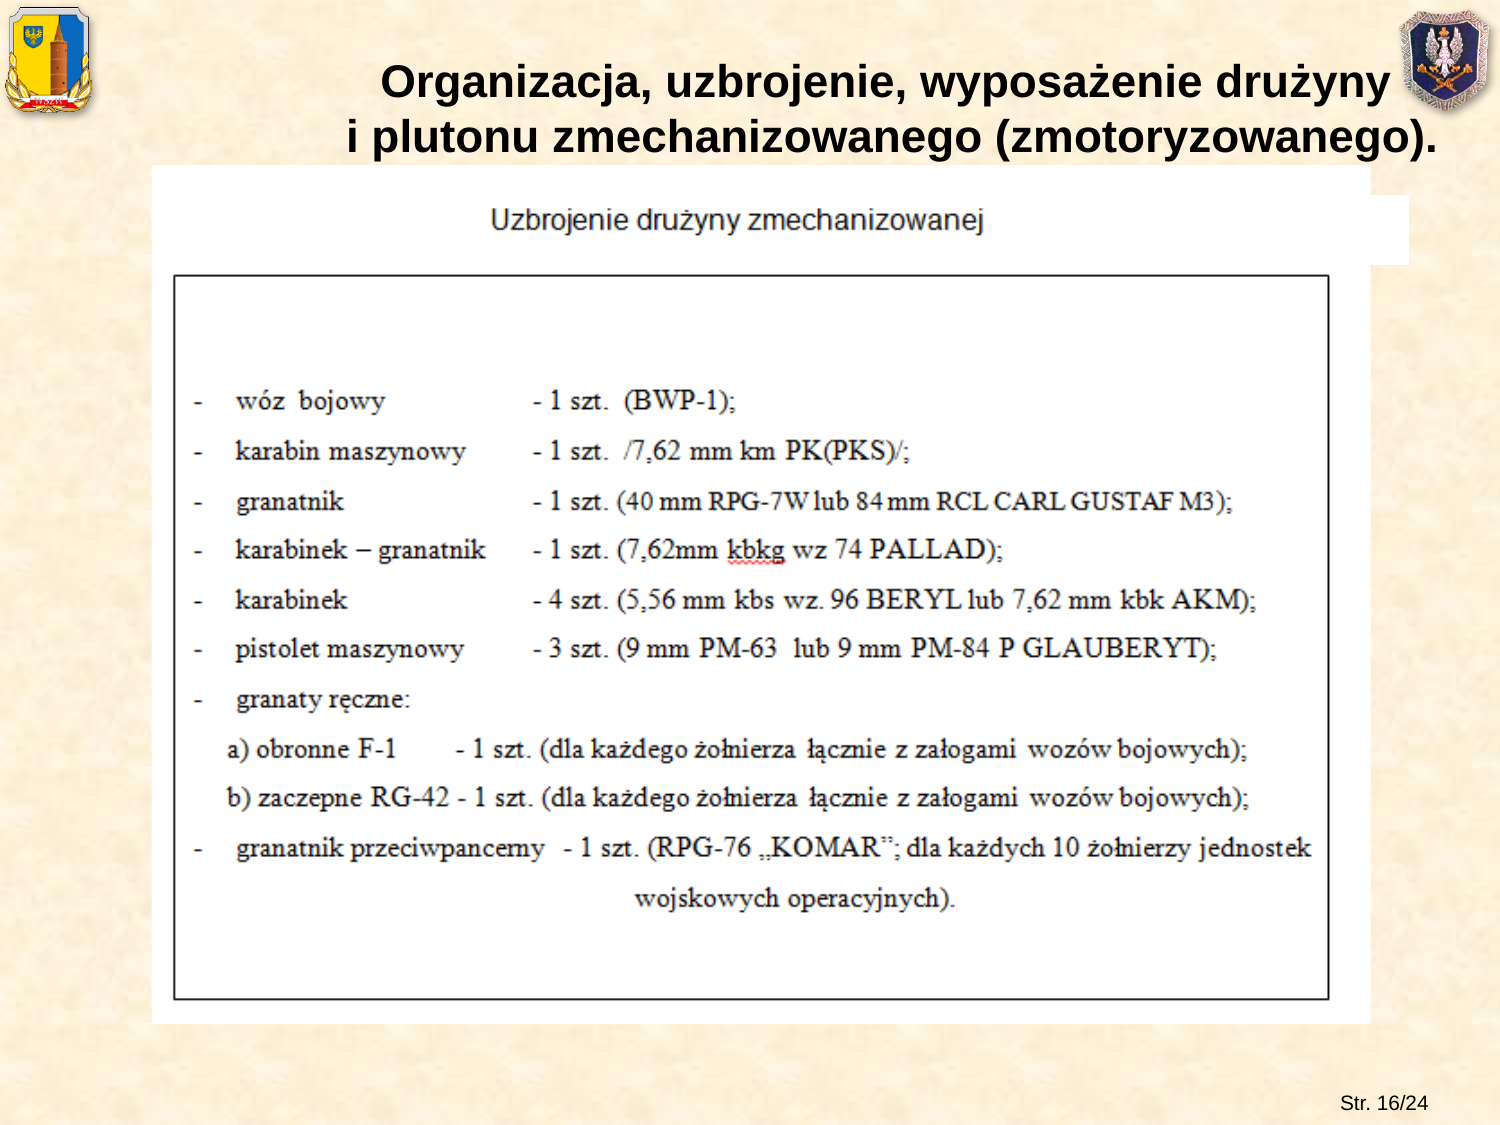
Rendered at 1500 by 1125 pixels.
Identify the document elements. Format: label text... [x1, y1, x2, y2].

picture [0, 0, 1500, 1125]
text_box Organizacja, uzbrojenie, wyposażenie drużyny i plutonu zmechanizowanego (zmotoryzowanego). [303, 43, 1482, 169]
